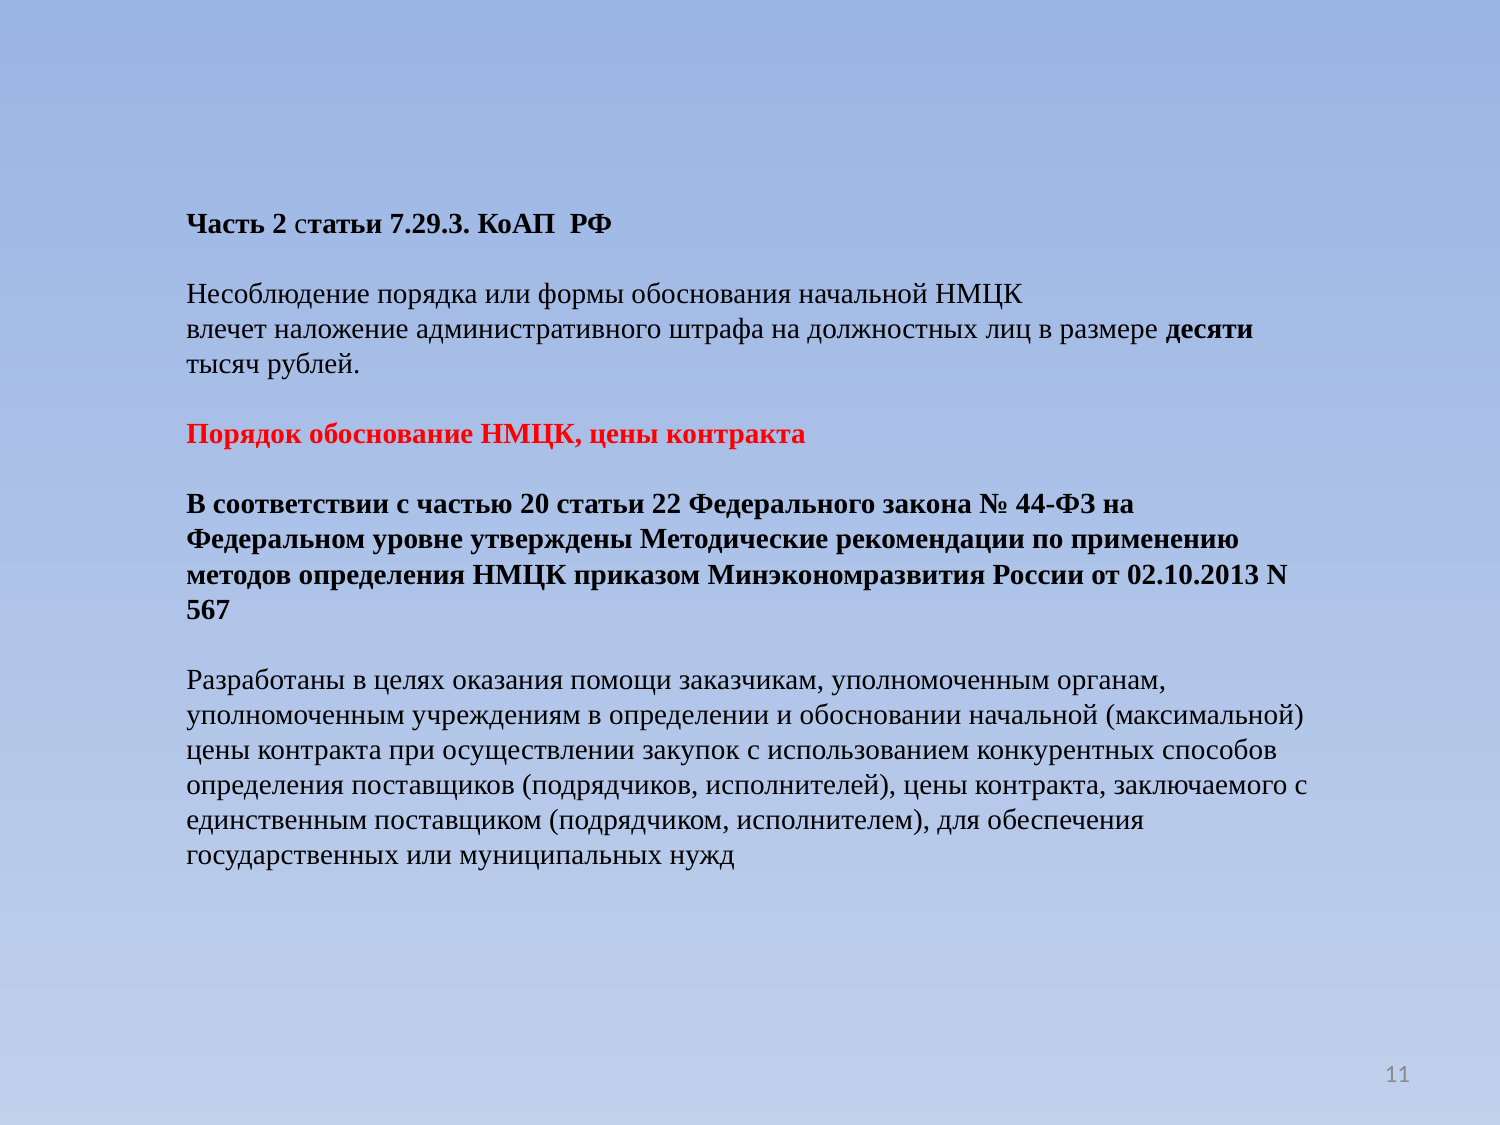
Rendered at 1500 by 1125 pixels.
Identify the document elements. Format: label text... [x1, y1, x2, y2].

title Часть 2 статьи 7.29.3. КоАП РФ Несоблюдение порядка или формы обоснования начальной НМЦК влечет наложение административного штрафа на должностных лиц в размере десяти тысяч рублей. Порядок обоснование НМЦК, цены контракта В соответствии с частью 20 статьи 22 Федерального закона № 44-ФЗ на Федеральном уровне утверждены Методические рекомендации по применению методов определения НМЦК приказом Минэкономразвития России от 02.10.2013 N 567 Разработаны в целях оказания помощи заказчикам, уполномоченным органам, уполномоченным учреждениям в определении и обосновании начальной (максимальной) цены контракта при осуществлении закупок с использованием конкурентных способов определения поставщиков (подрядчиков, исполнителей), цены контракта, заключаемого с единственным поставщиком (подрядчиком, исполнителем), для обеспечения государственных или муниципальных нужд [171, 69, 1329, 1006]
slide_number 11 [1074, 1042, 1425, 1103]
